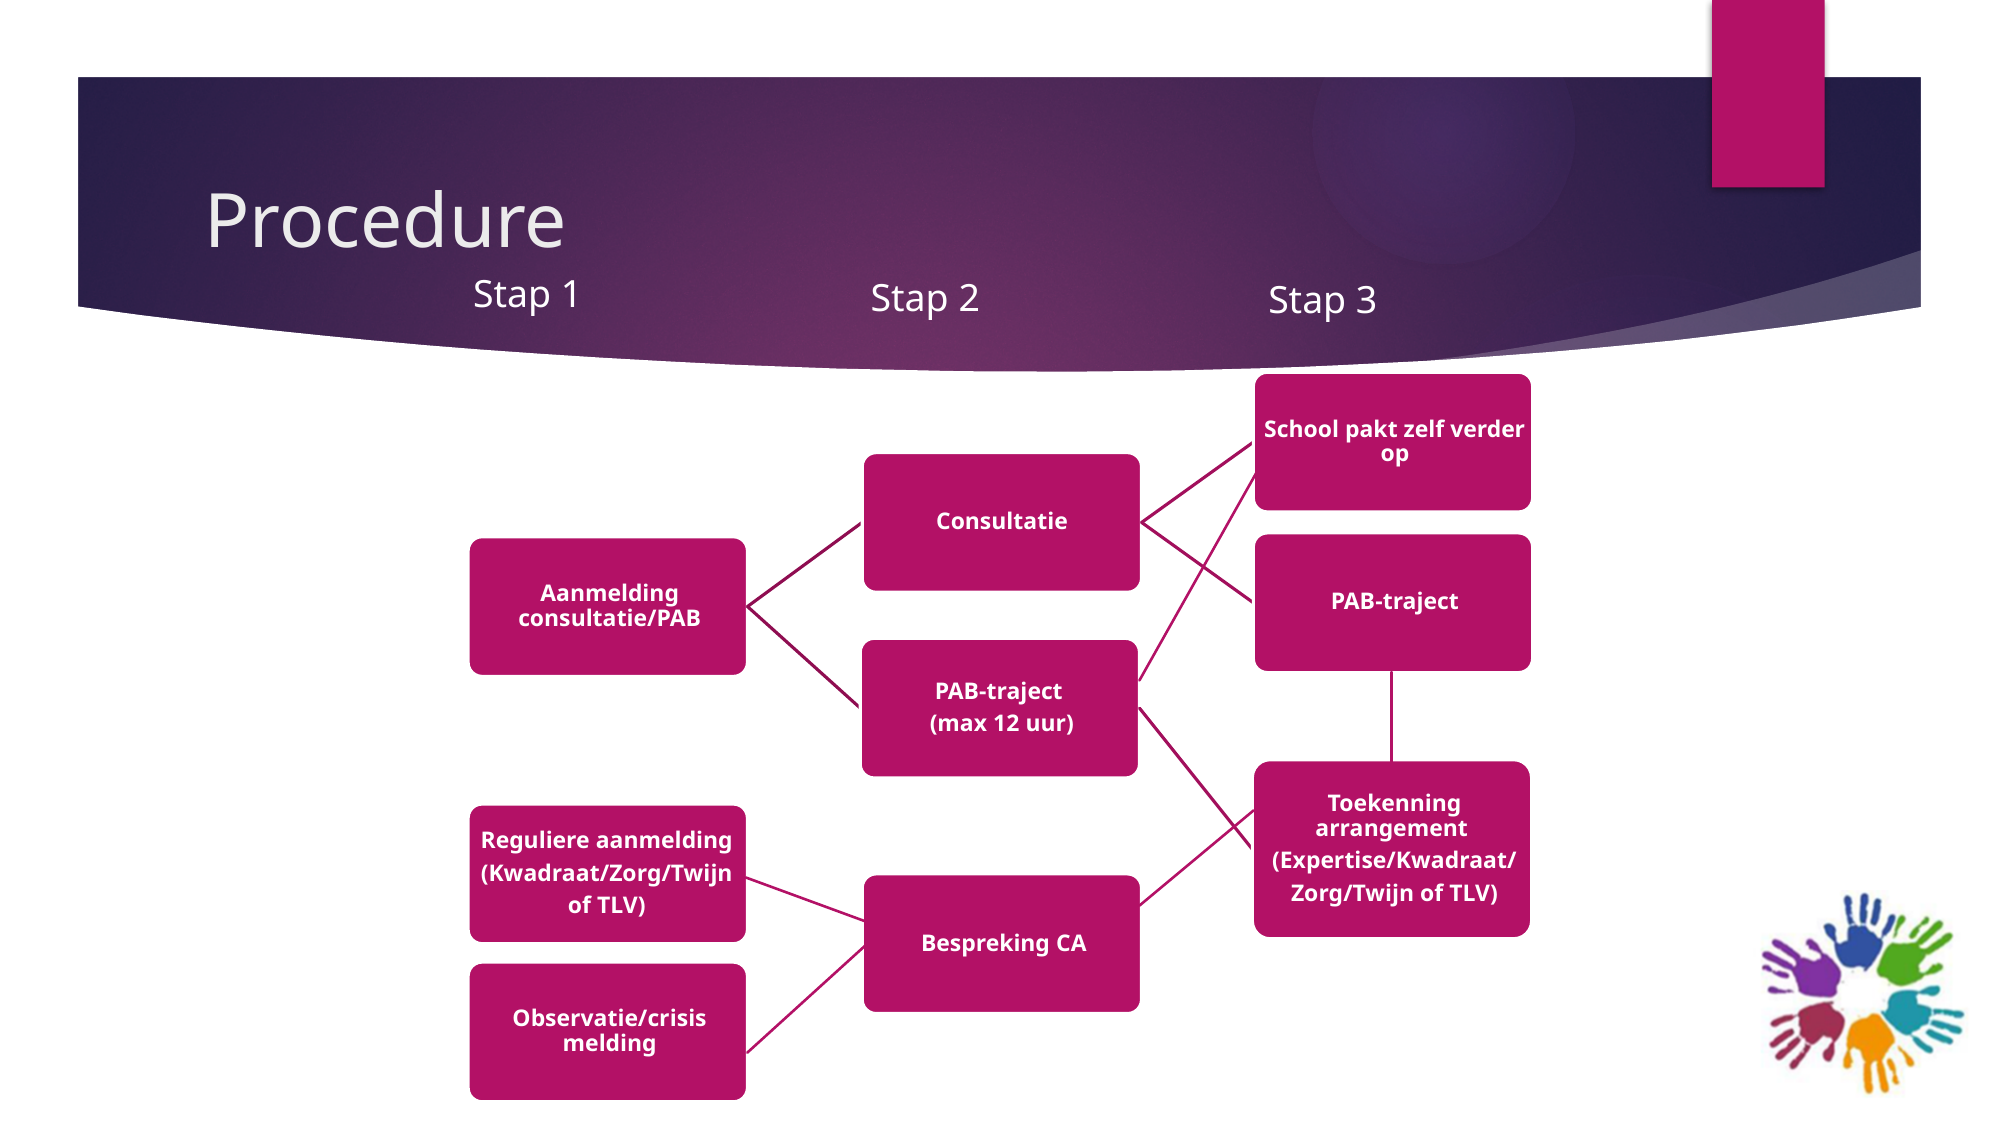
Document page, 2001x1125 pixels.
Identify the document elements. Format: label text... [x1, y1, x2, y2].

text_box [746, 942, 869, 1053]
text_box Stap 1 [458, 262, 823, 323]
picture [1747, 890, 1979, 1104]
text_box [745, 877, 869, 923]
text_box Stap 3 [1253, 269, 1555, 329]
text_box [1139, 810, 1254, 906]
text_box Stap 2 [855, 266, 1221, 327]
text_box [1139, 471, 1257, 681]
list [189, 371, 1815, 1125]
title Procedure [189, 159, 1627, 276]
